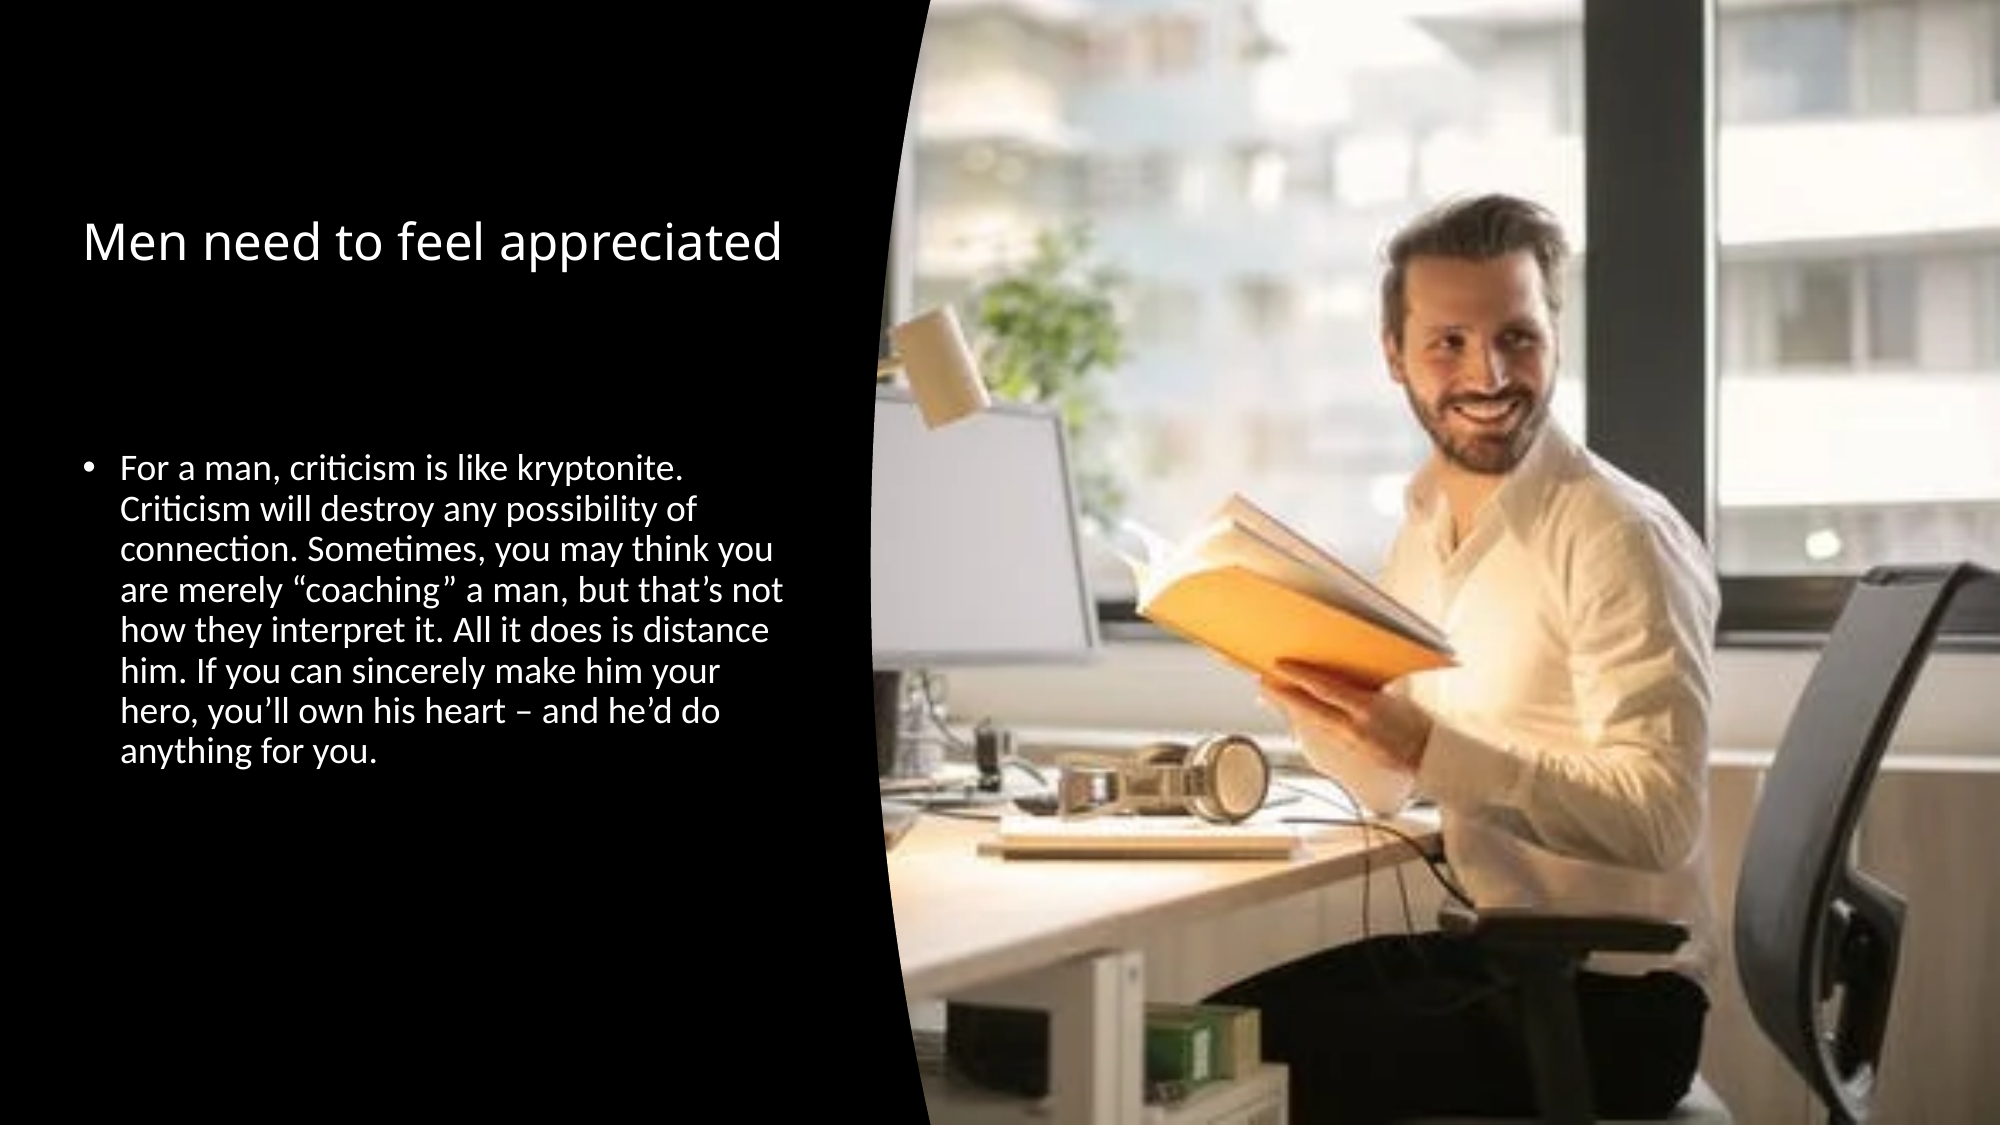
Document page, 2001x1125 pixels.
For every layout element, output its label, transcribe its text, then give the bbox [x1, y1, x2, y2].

picture [870, 0, 2000, 1125]
title Men need to feel appreciated [67, 161, 804, 341]
list For a man, criticism is like kryptonite. Criticism will destroy any possibility of connection. Sometimes, you may think you are merely “coaching” a man, but that’s not how they interpret it. All it does is distance him. If you can sincerely make him your hero, you’ll own his heart – and he’d do anything for you. [67, 441, 806, 1029]
